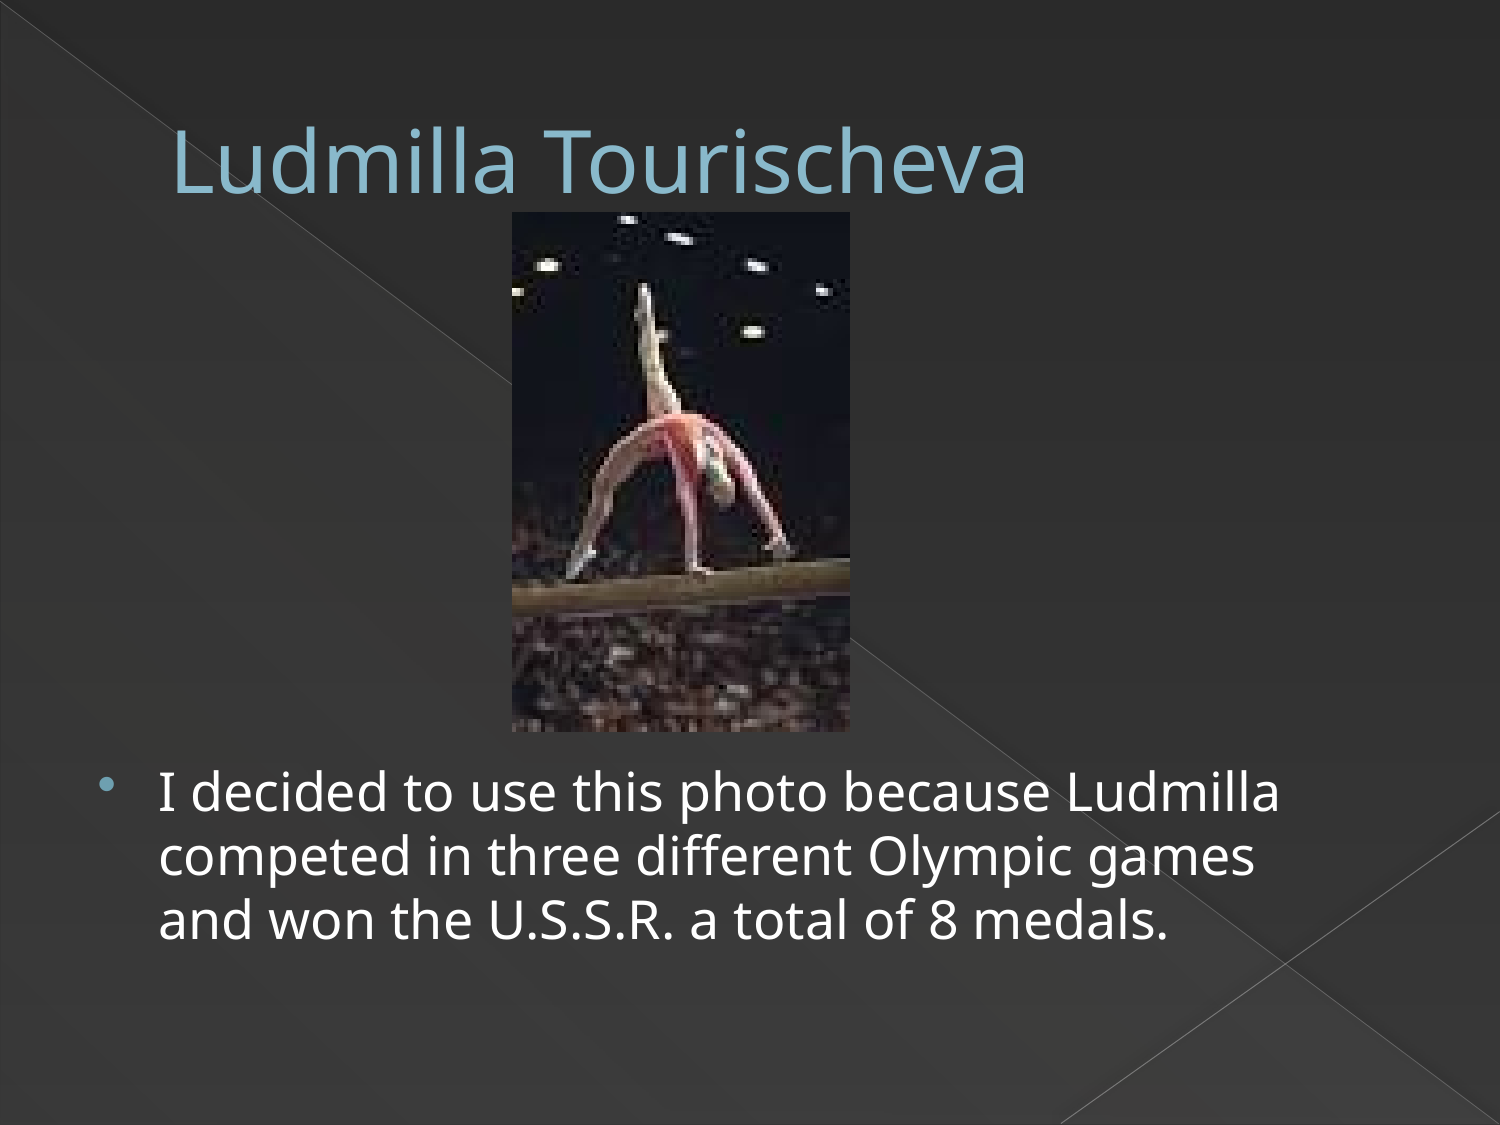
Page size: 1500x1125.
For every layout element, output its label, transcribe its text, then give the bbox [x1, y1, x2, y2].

picture [512, 212, 851, 732]
list I decided to use this photo because Ludmilla competed in three different Olympic games and won the U.S.S.R. a total of 8 medals. [75, 750, 1300, 1005]
title Ludmilla Tourischeva [75, 43, 1425, 274]
